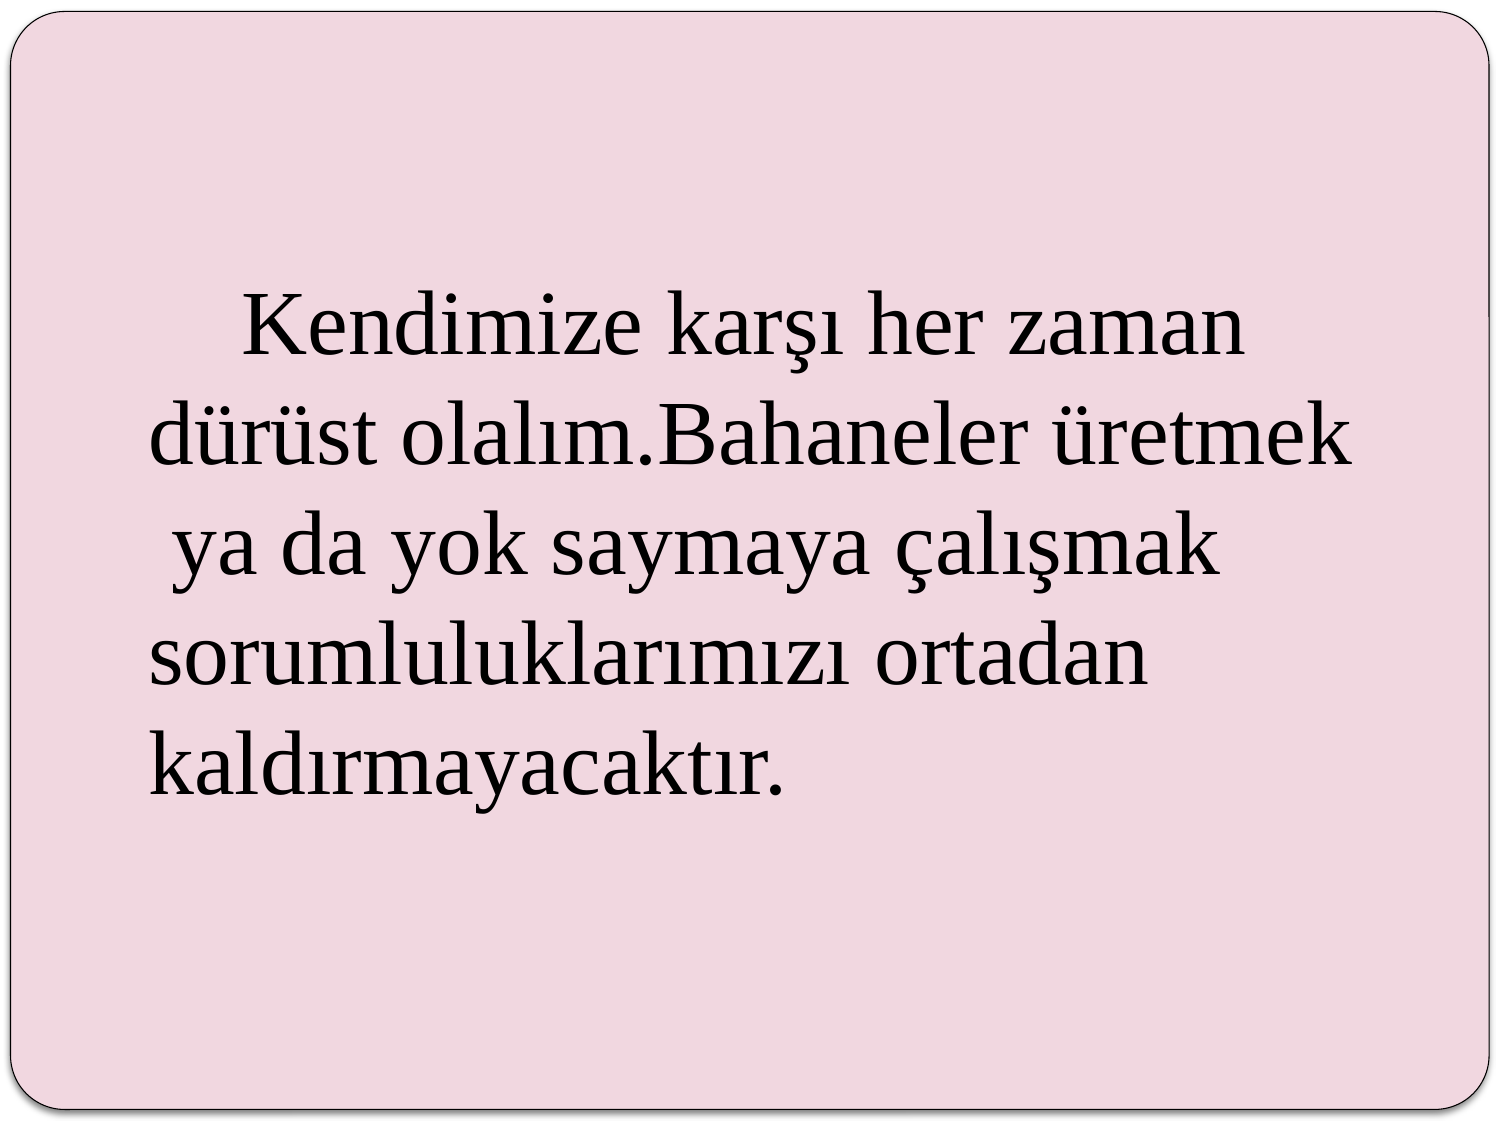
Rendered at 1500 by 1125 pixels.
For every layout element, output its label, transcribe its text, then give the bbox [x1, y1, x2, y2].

list Kendimize karşı her zaman dürüst olalım.Bahaneler üretmek ya da yok saymaya çalışmak sorumluluklarımızı ortadan kaldırmayacaktır. [88, 255, 1388, 846]
